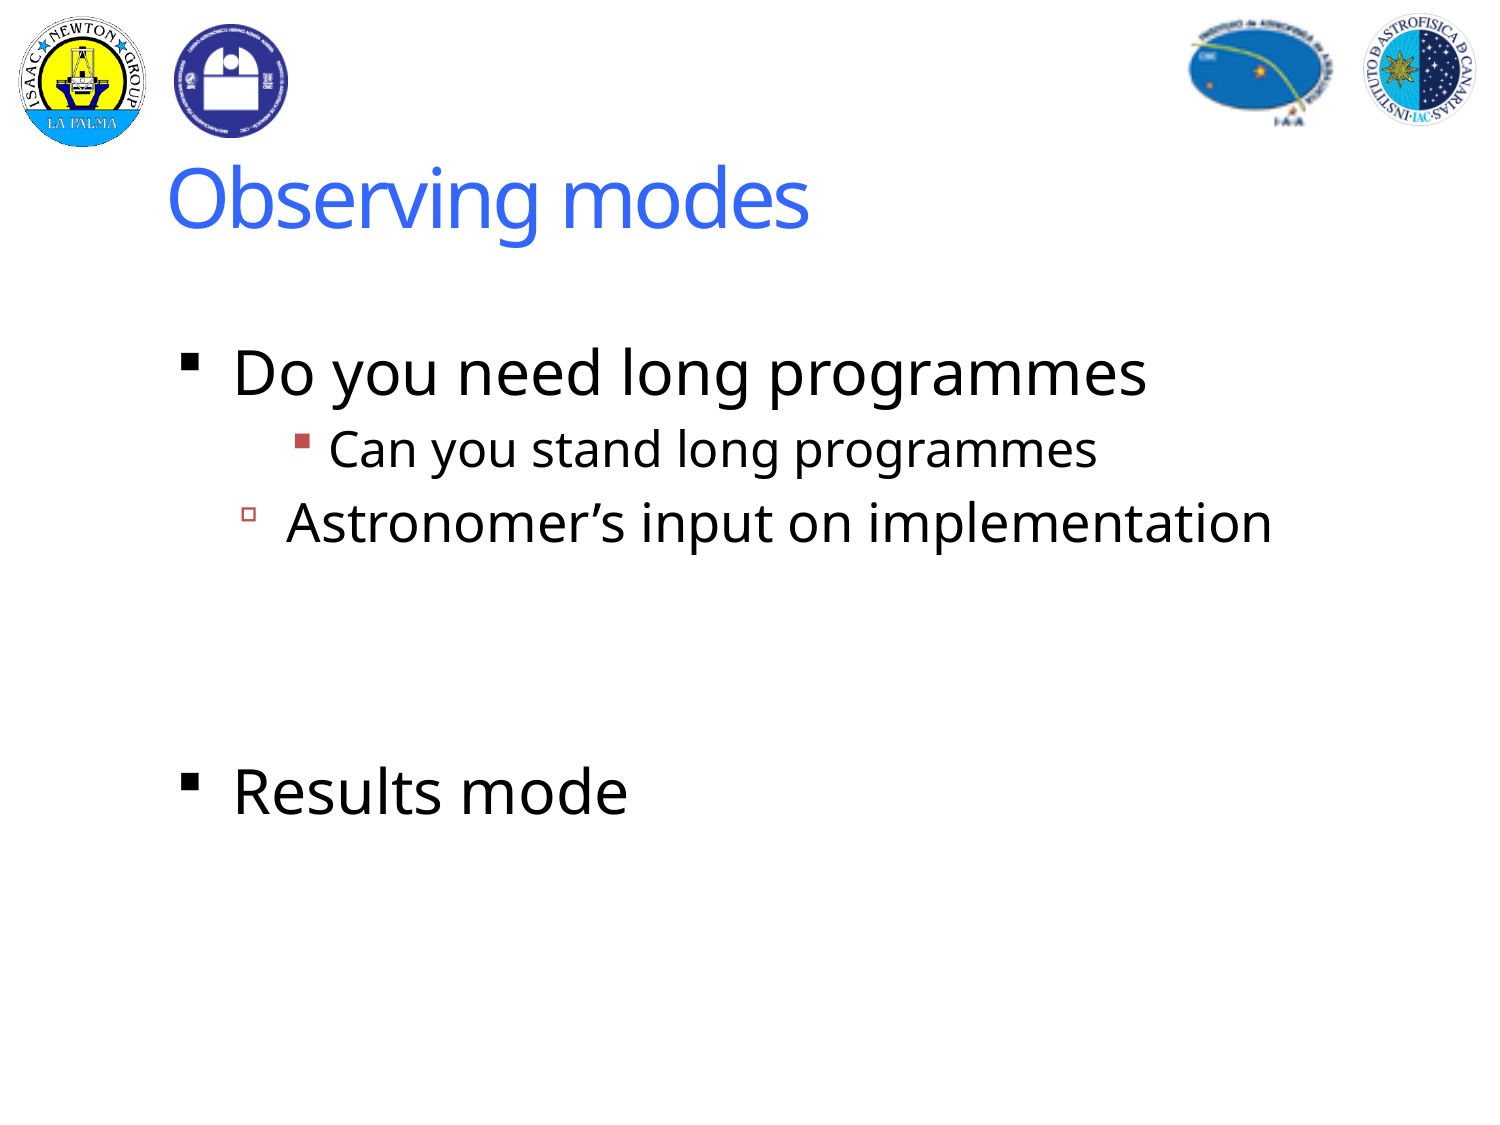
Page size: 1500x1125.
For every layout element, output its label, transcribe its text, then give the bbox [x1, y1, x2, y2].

picture [1362, 12, 1477, 127]
picture [1179, 8, 1350, 137]
list Do you need long programmes Can you stand long programmes Astronomer’s input on implementation Results mode [149, 324, 1426, 1043]
picture [174, 24, 288, 137]
picture [14, 12, 150, 151]
title Observing modes [150, 137, 1425, 288]
